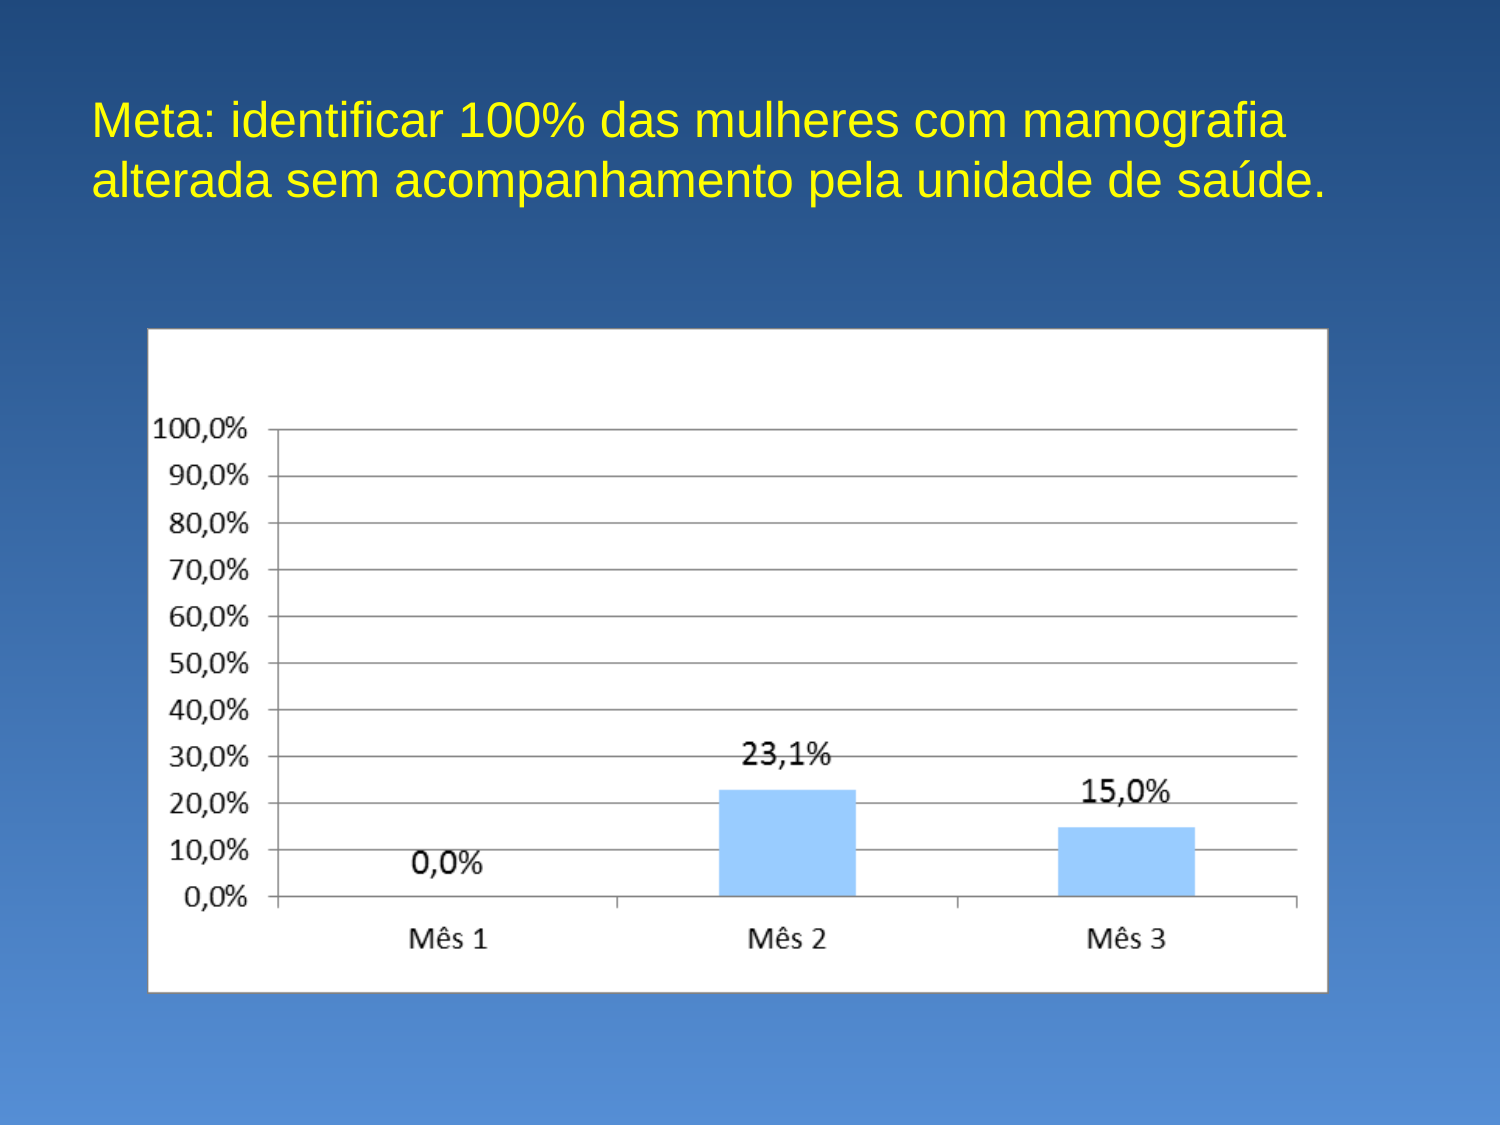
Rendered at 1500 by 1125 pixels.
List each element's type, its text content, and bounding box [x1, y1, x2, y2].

text_box Meta: identificar 100% das mulheres com mamografia alterada sem acompanhamento pela unidade de saúde. [76, 80, 1495, 359]
picture [147, 328, 1330, 995]
